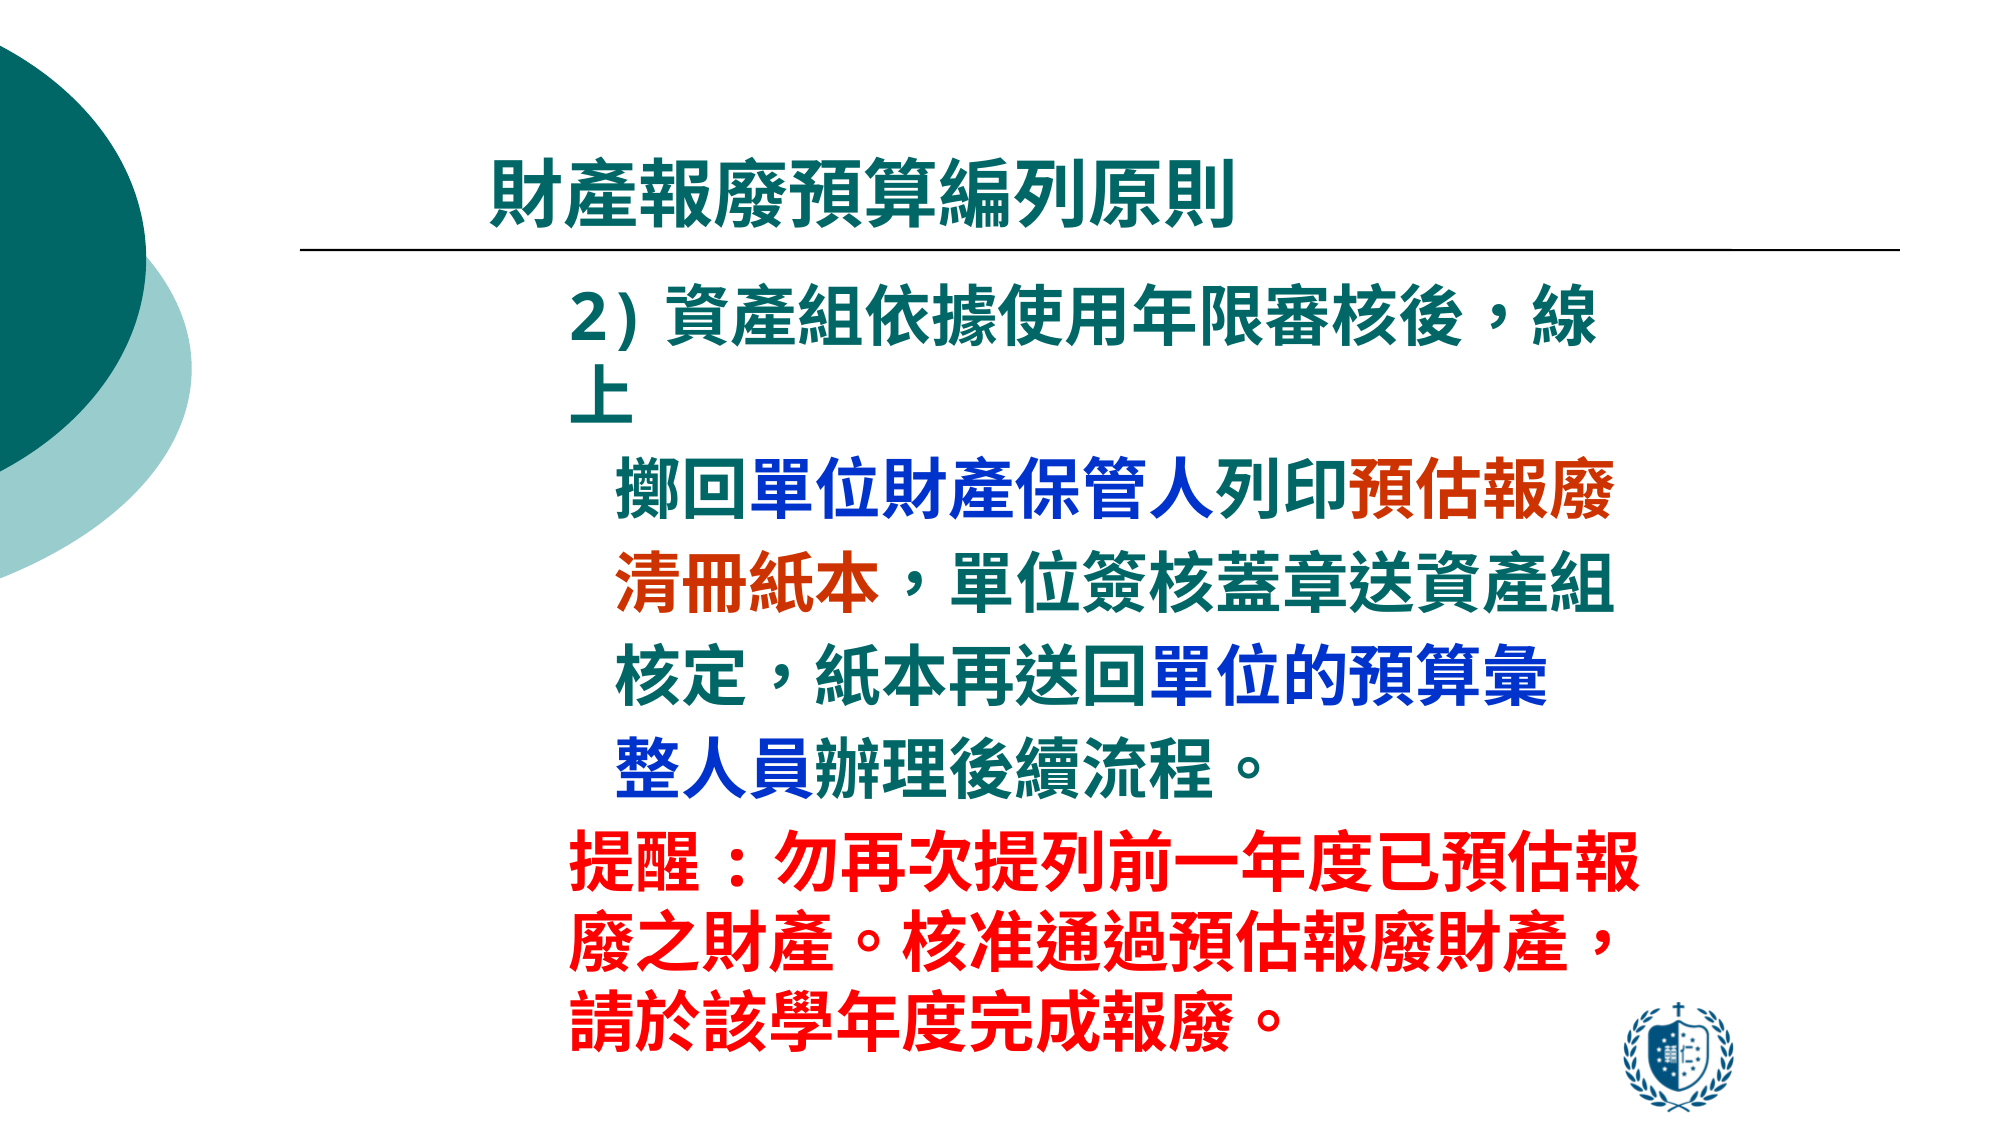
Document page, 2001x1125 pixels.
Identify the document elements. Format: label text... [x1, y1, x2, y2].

text_box 2)資產組依據使用年限審核後，線上 擲回單位財產保管人列印預估報廢 清冊紙本，單位簽核蓋章送資產組 核定，紙本再送回單位的預算彙 整人員辦理後續流程。 提醒:勿再次提列前一年度已預估報廢之財產。核准通過預估報廢財產，請於該學年度完成報廢。 [480, 244, 1674, 1068]
picture [1623, 1002, 1735, 1113]
text_box 財產報廢預算編列原則 [473, 120, 1674, 244]
